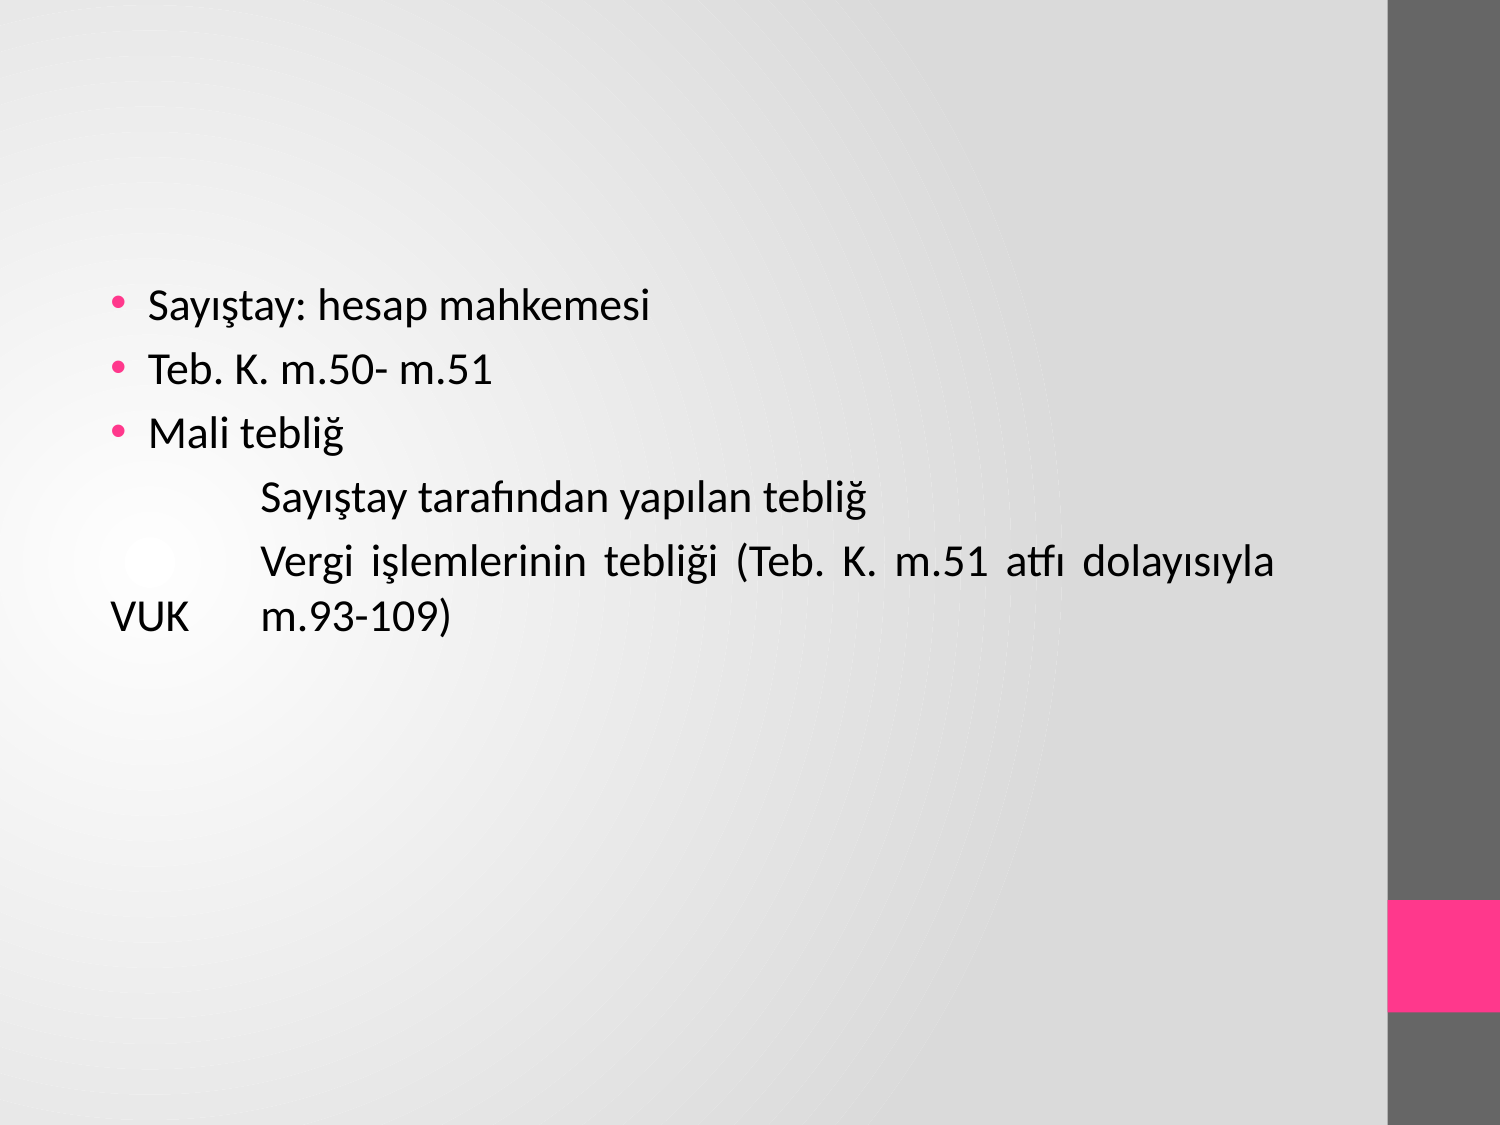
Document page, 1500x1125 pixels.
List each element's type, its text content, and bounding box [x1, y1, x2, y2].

list Sayıştay: hesap mahkemesi Teb. K. m.50- m.51 Mali tebliğ Sayıştay tarafından yapılan tebliğ Vergi işlemlerinin tebliği (Teb. K. m.51 atfı dolayısıyla VUK m.93-109) [76, 267, 1292, 728]
